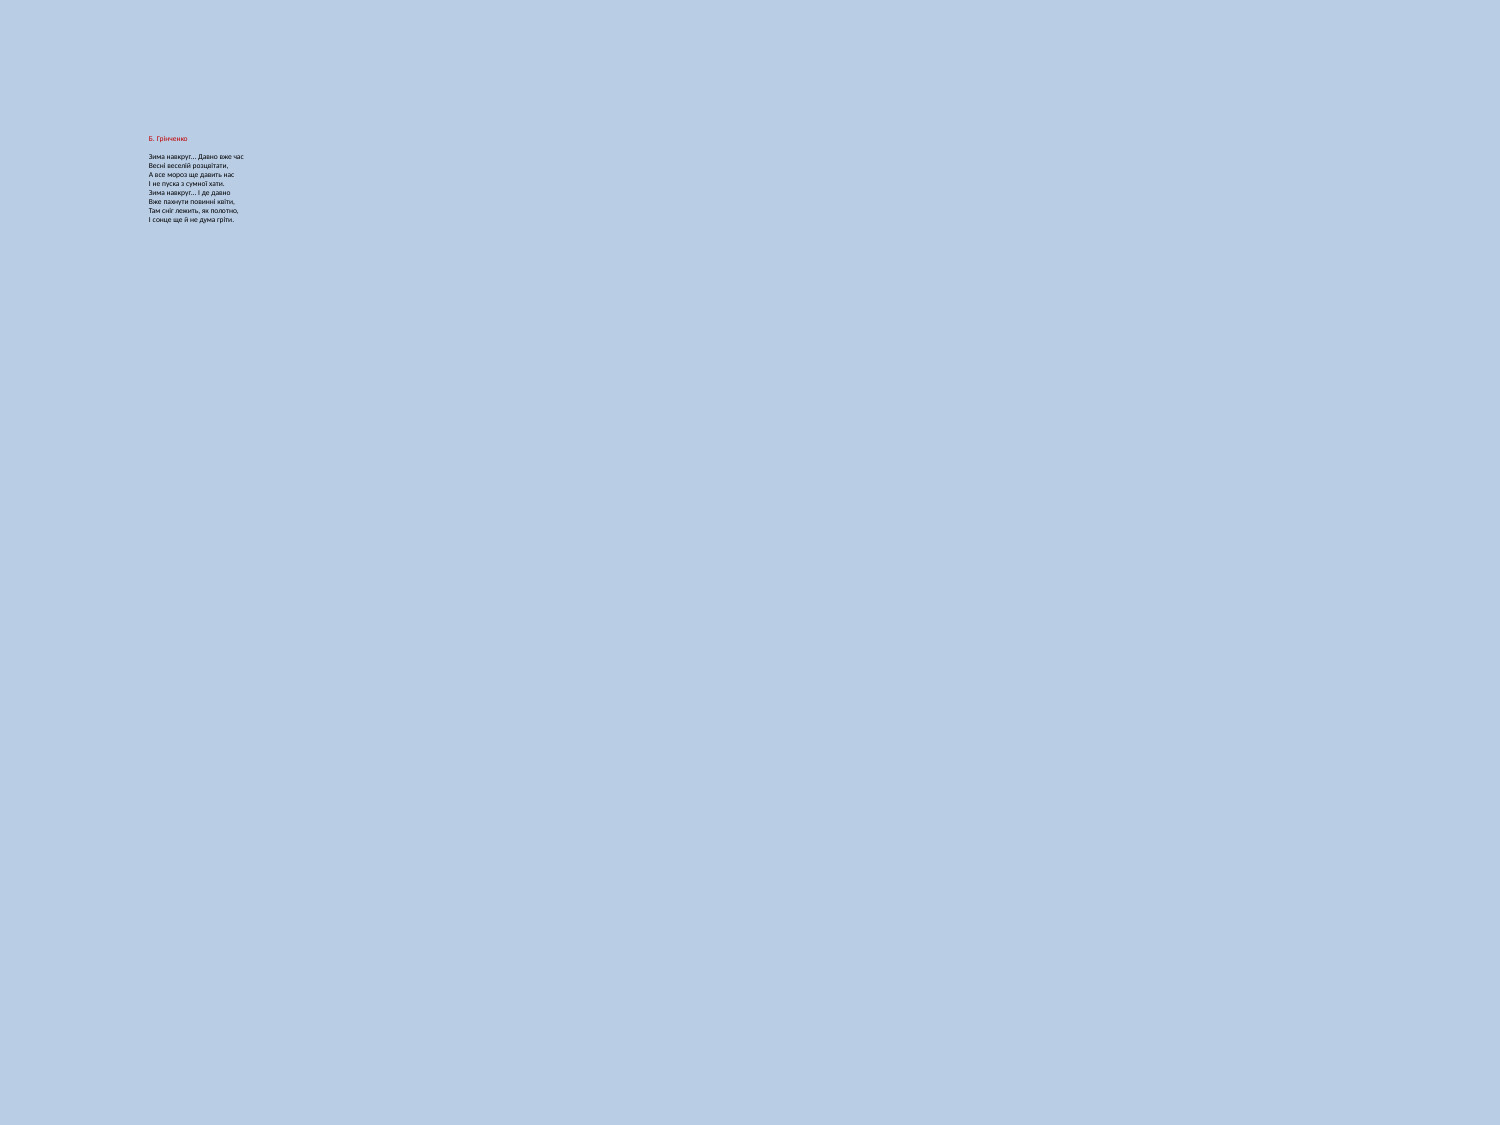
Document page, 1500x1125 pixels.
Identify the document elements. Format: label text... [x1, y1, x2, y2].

title Б. Грінченко Зима навкруг… Давно вже час Весні веселій розцвітати, А все мороз ще давить нас І не пуска з сумної хати. Зима навкруг… І де давно Вже пахнути повинні квіти, Там сніг лежить, як полотно, І сонце ще й не дума гріти. [75, 45, 1425, 233]
